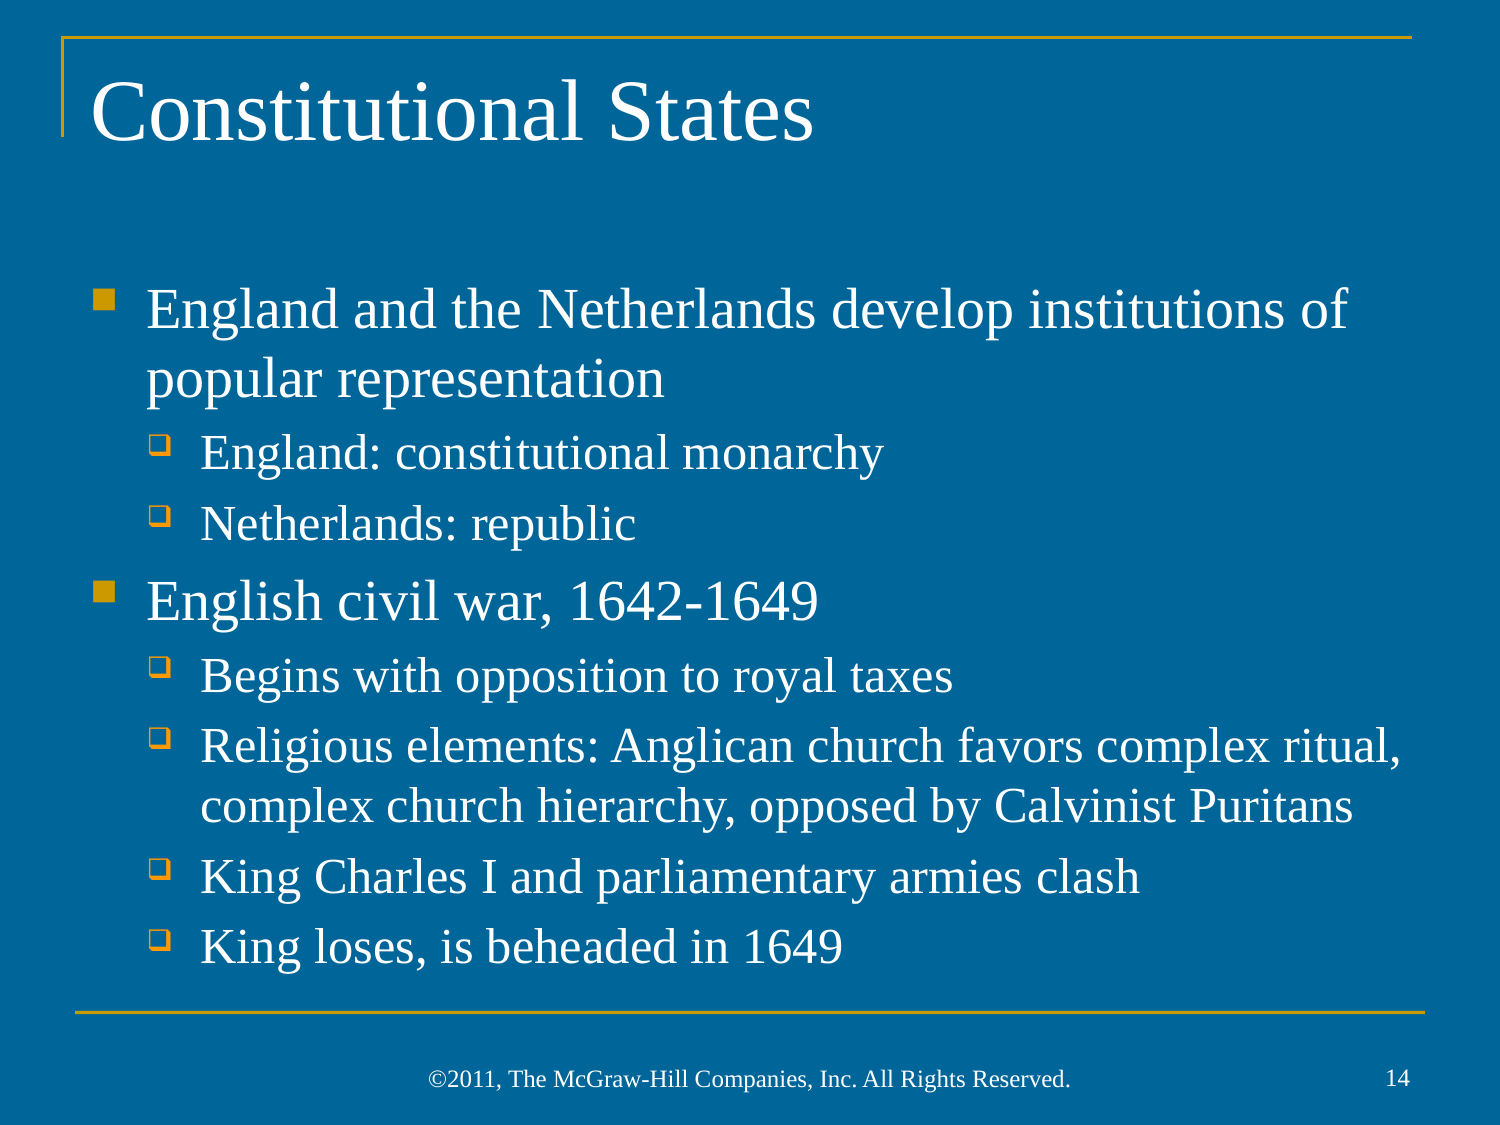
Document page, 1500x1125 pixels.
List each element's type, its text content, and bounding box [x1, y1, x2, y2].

footer ©2011, The McGraw-Hill Companies, Inc. All Rights Reserved. [324, 1024, 1176, 1101]
slide_number 14 [1074, 1023, 1426, 1100]
title Constitutional States [74, 45, 1426, 233]
list England and the Netherlands develop institutions of popular representation England: constitutional monarchy Netherlands: republic English civil war, 1642-1649 Begins with opposition to royal taxes Religious elements: Anglican church favors complex ritual, complex church hierarchy, opposed by Calvinist Puritans King Charles I and parliamentary armies clash King loses, is beheaded in 1649 [74, 262, 1426, 1006]
